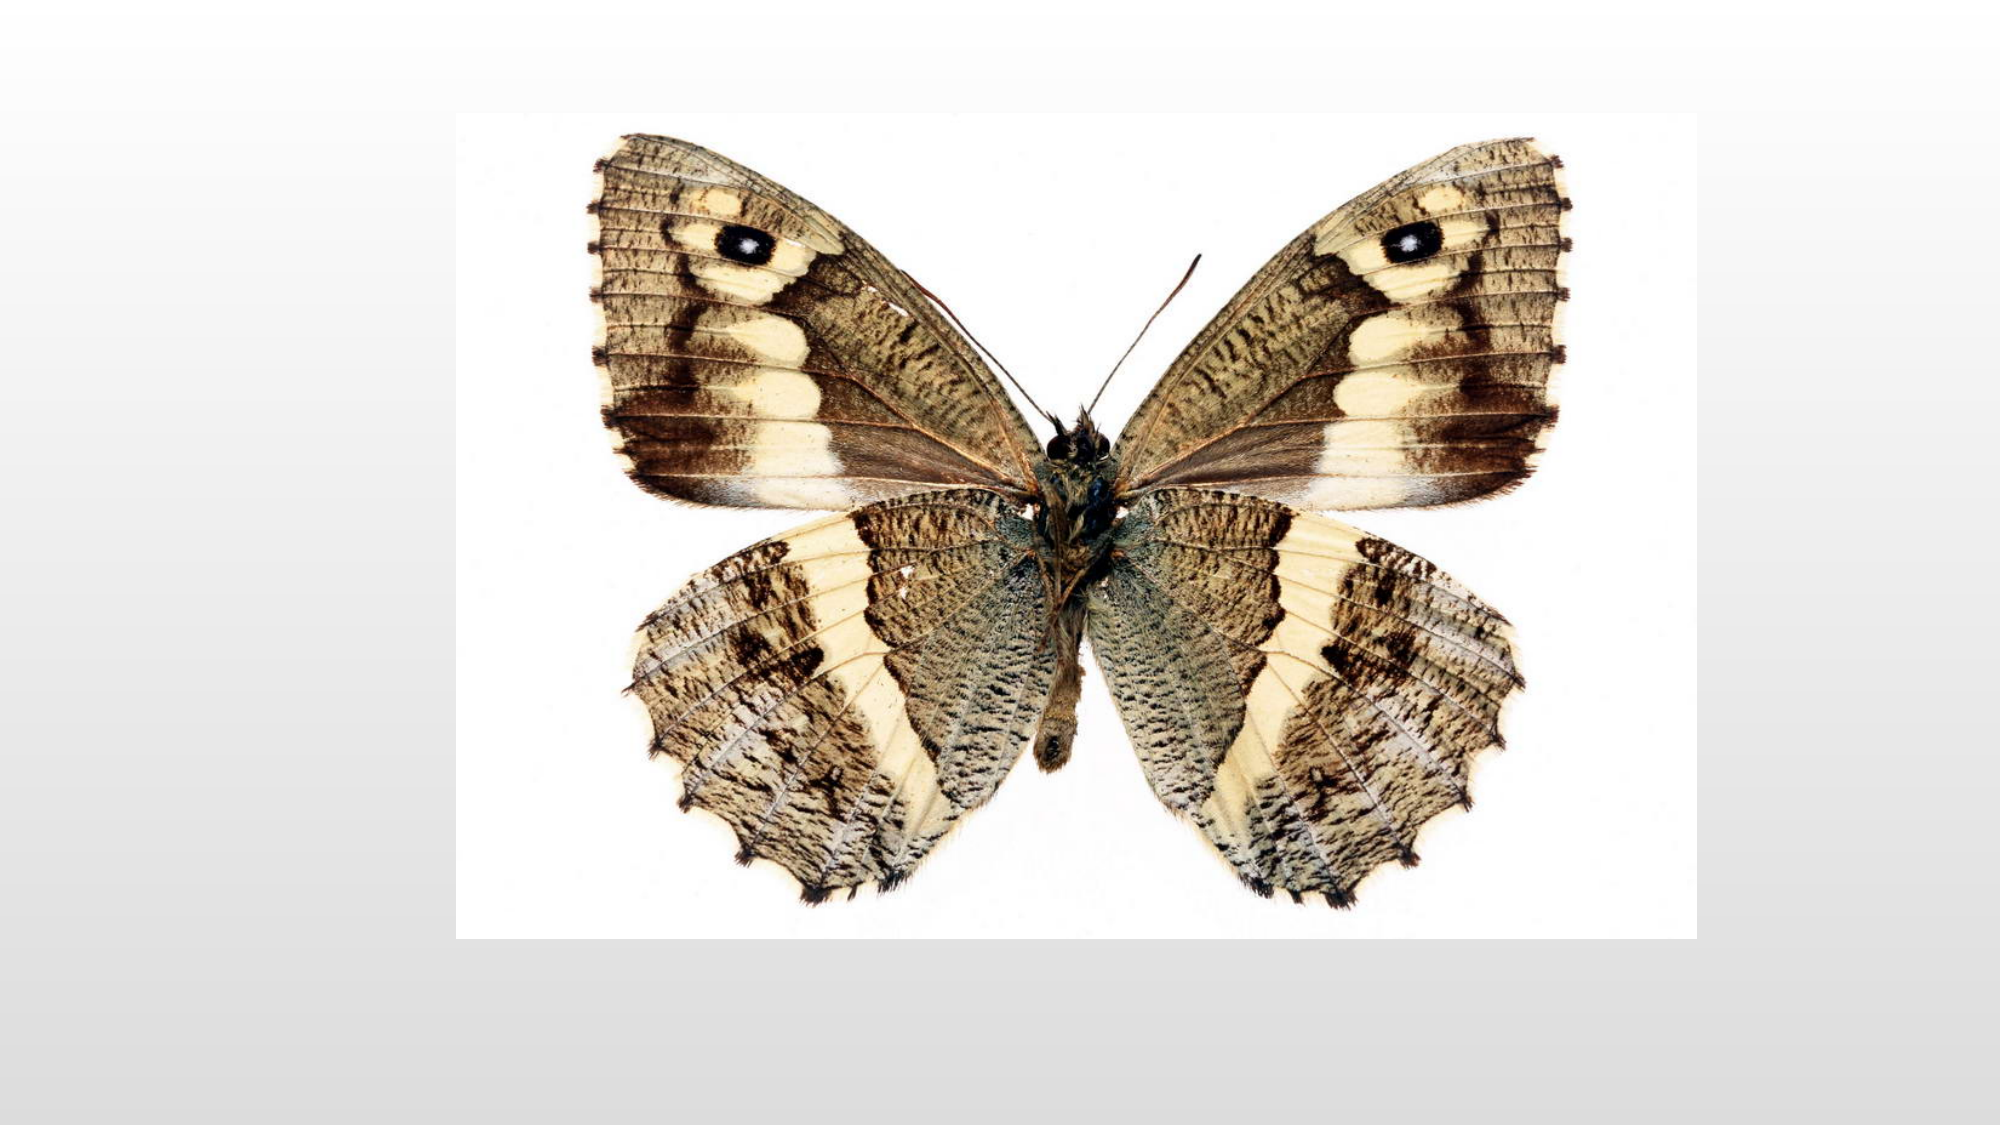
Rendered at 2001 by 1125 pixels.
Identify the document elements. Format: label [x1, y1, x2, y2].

picture [456, 113, 1697, 939]
